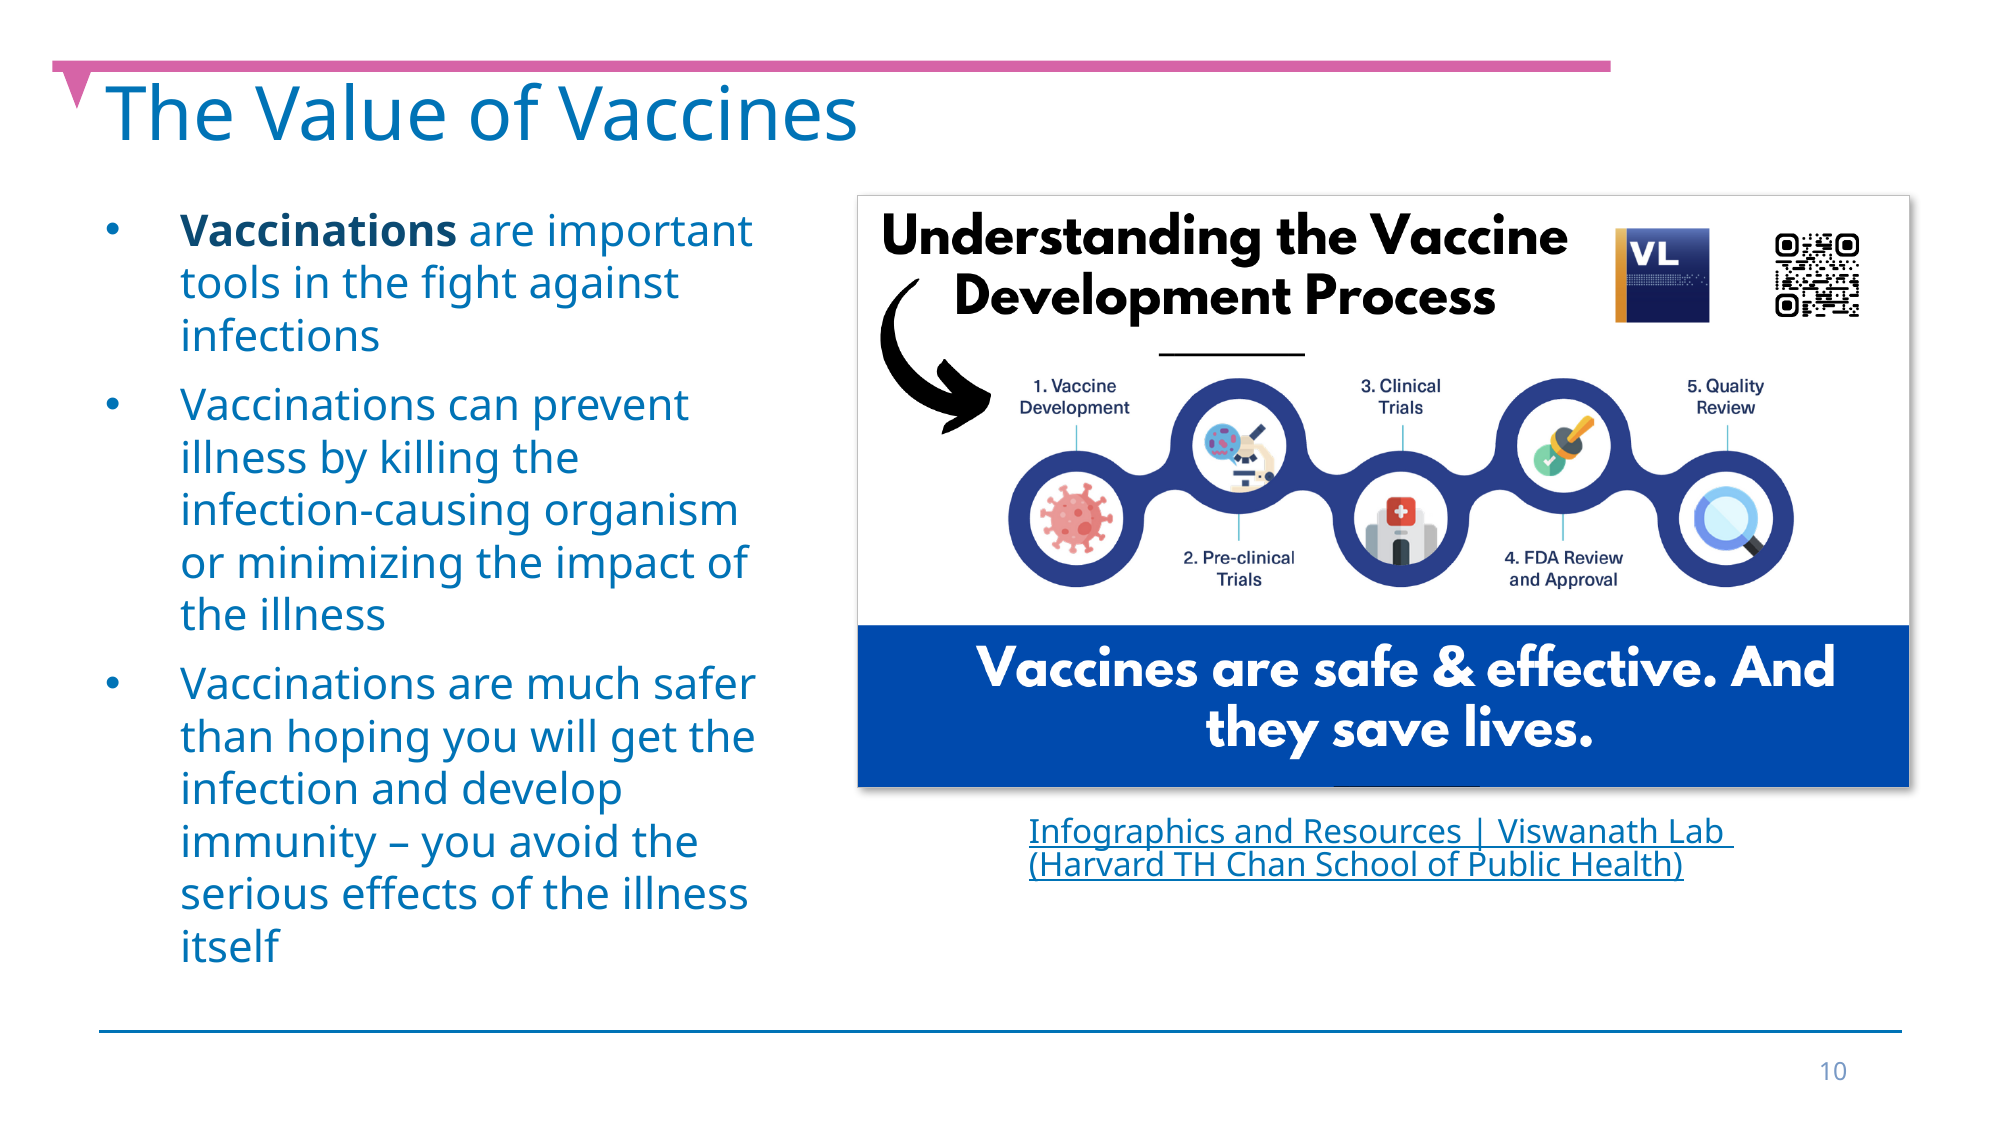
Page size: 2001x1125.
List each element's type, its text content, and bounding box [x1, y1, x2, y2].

list Vaccinations are important tools in the fight against infections Vaccinations can prevent illness by killing the infection-causing organism or minimizing the impact of the illness Vaccinations are much safer than hoping you will get the infection and develop immunity – you avoid the serious effects of the illness itself [90, 195, 800, 1032]
slide_number 10 [1412, 1042, 1863, 1103]
text_box Infographics and Resources | Viswanath Lab (Harvard TH Chan School of Public Health) [1014, 802, 1754, 863]
picture [856, 194, 1911, 788]
title The Value of Vaccines [90, 67, 1976, 183]
